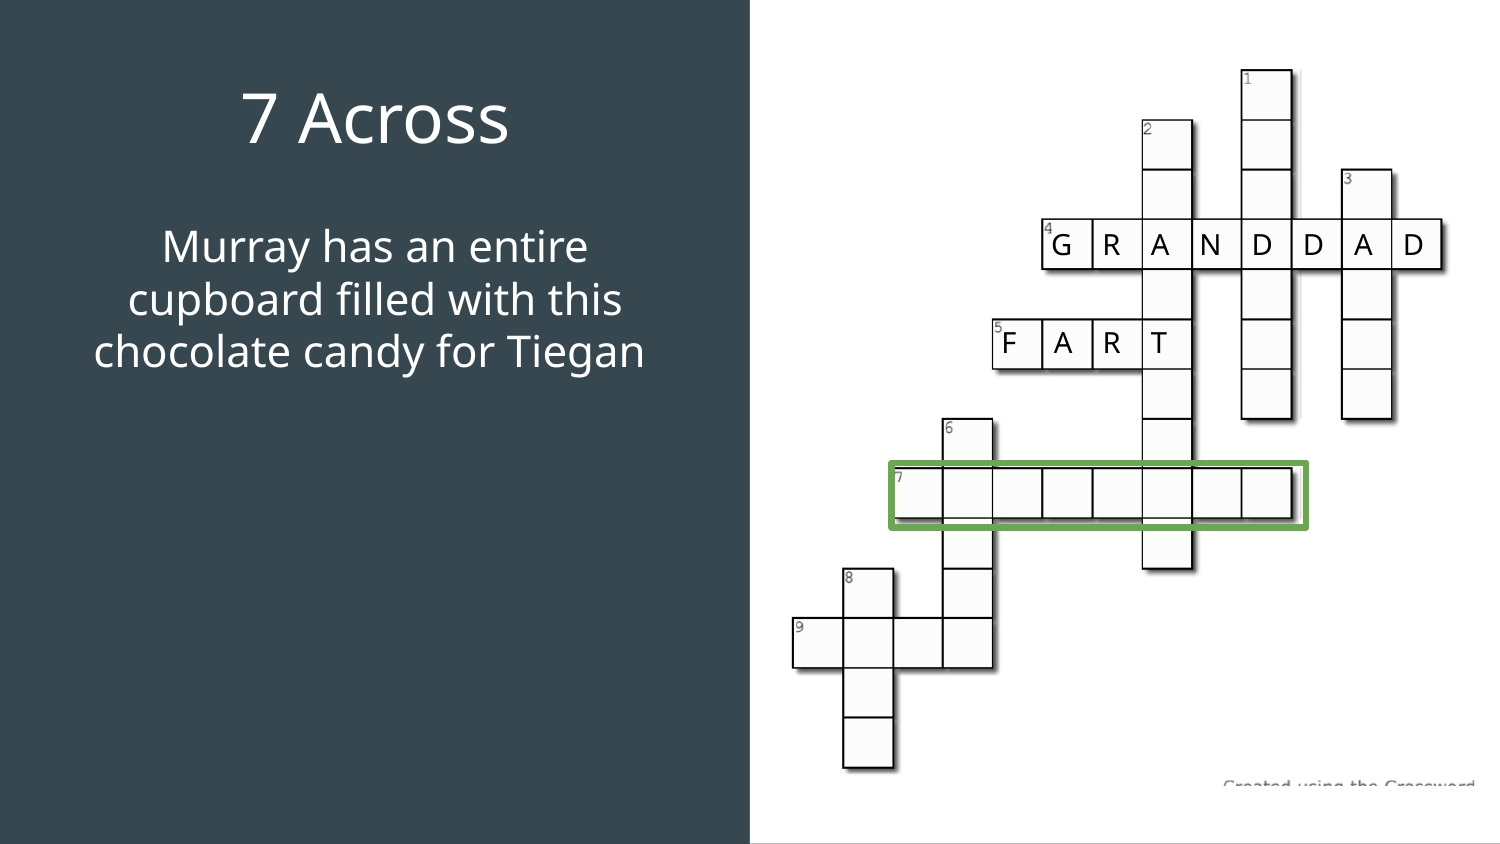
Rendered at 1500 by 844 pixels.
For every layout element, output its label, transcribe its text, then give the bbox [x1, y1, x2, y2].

picture [762, 58, 1475, 786]
subtitle Murray has an entire cupboard filled with this chocolate candy for Tiegan [43, 204, 708, 688]
title 7 Across [43, 58, 708, 173]
